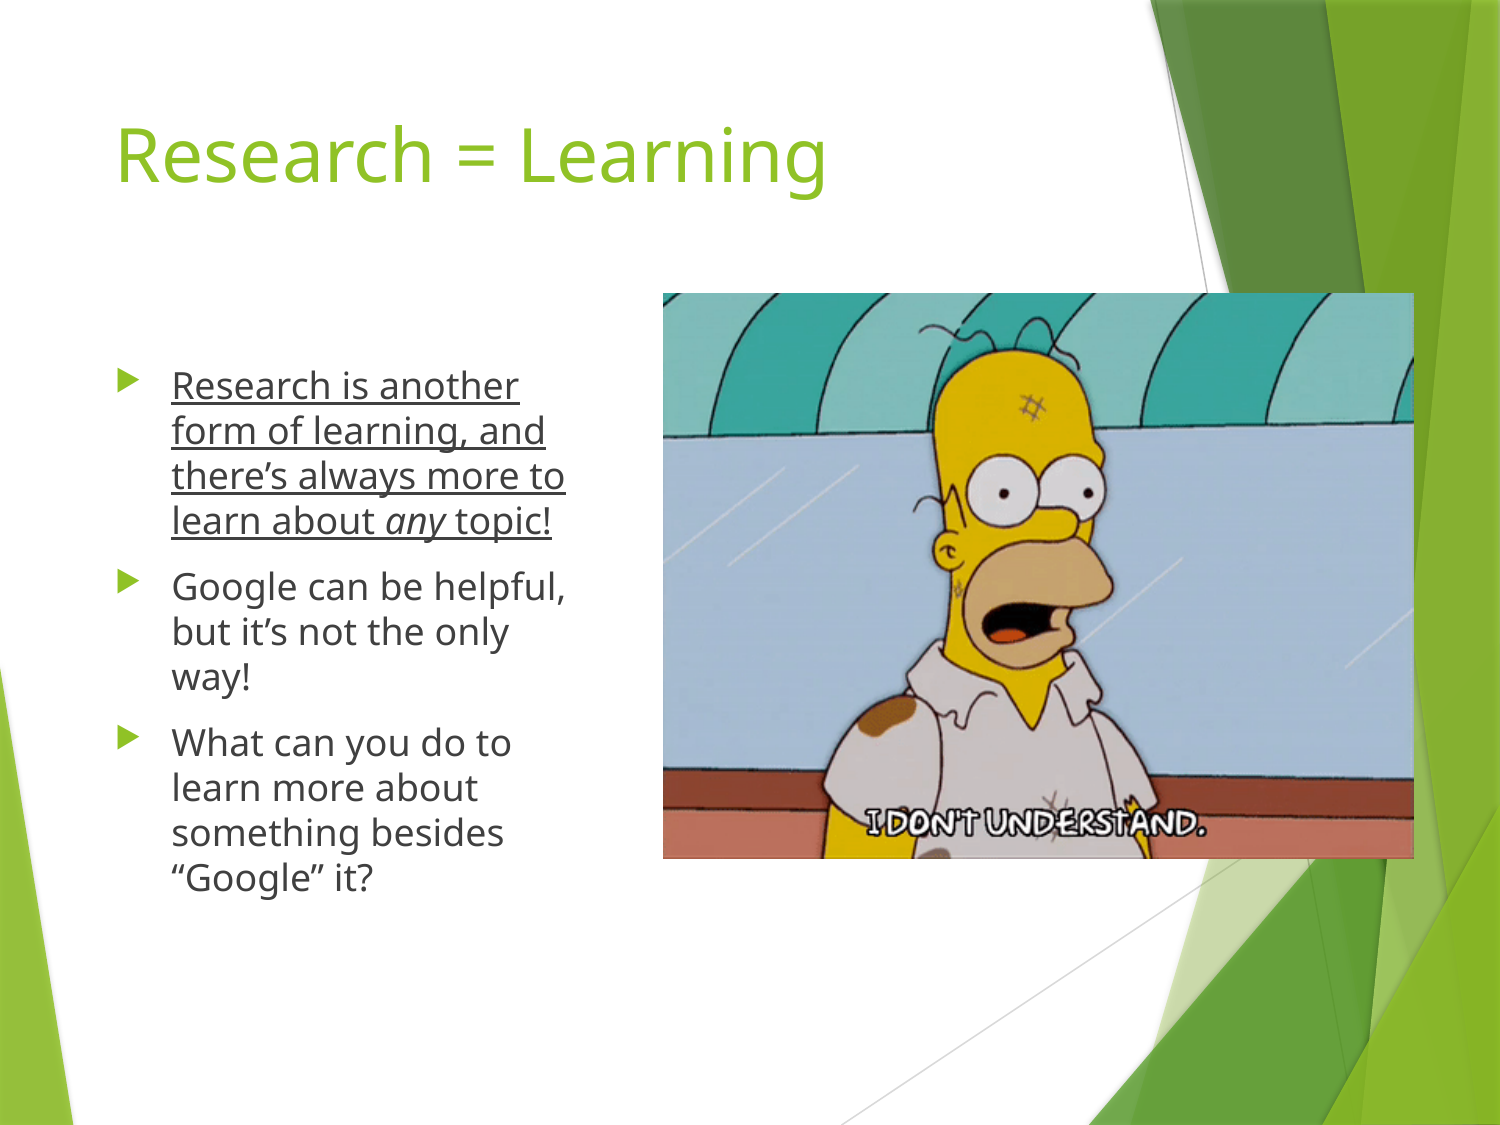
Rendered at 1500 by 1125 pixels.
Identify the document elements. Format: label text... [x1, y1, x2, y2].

picture [663, 292, 1415, 860]
title Research = Learning [99, 99, 1142, 317]
list Research is another form of learning, and there’s always more to learn about any topic! Google can be helpful, but it’s not the only way! What can you do to learn more about something besides “Google” it? [99, 354, 607, 992]
